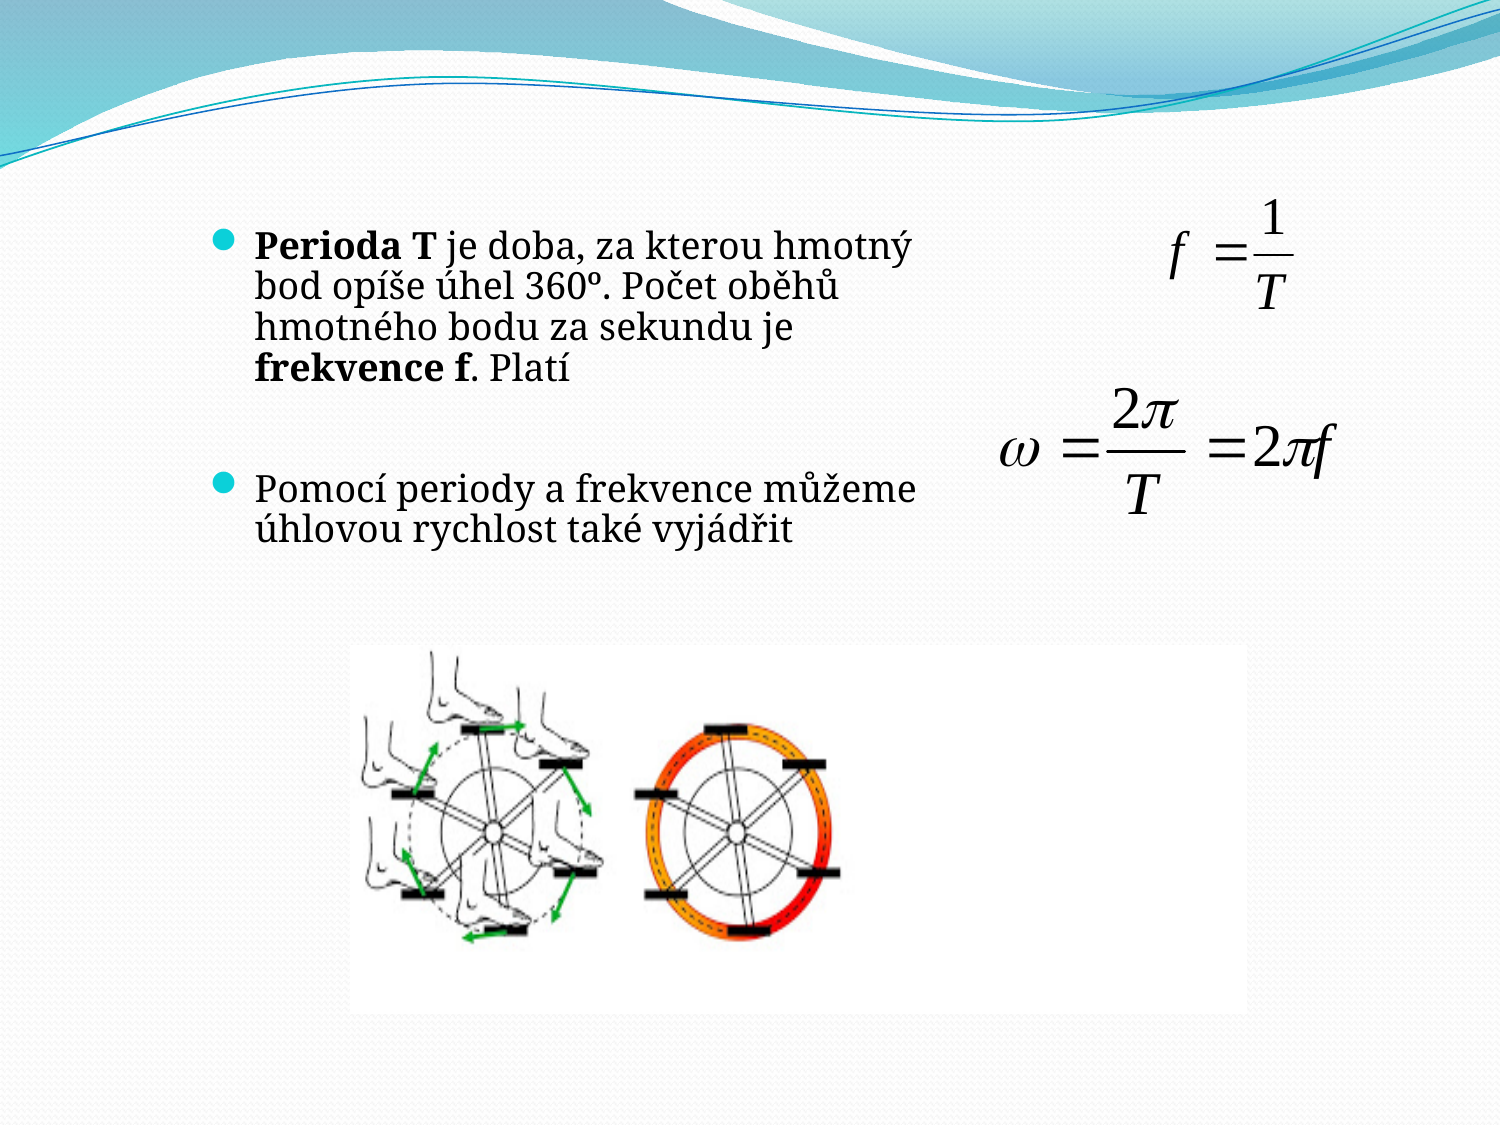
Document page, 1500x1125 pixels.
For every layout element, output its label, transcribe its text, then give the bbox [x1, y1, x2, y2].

picture [1151, 183, 1303, 322]
picture [349, 644, 1247, 1014]
text_box Perioda T je doba, za kterou hmotný bod opíše úhel 360º. Počet oběhů hmotného bodu za sekundu je frekvence f. Platí Pomocí periody a frekvence můžeme úhlovou rychlost také vyjádřit [194, 219, 945, 559]
picture [989, 370, 1353, 528]
